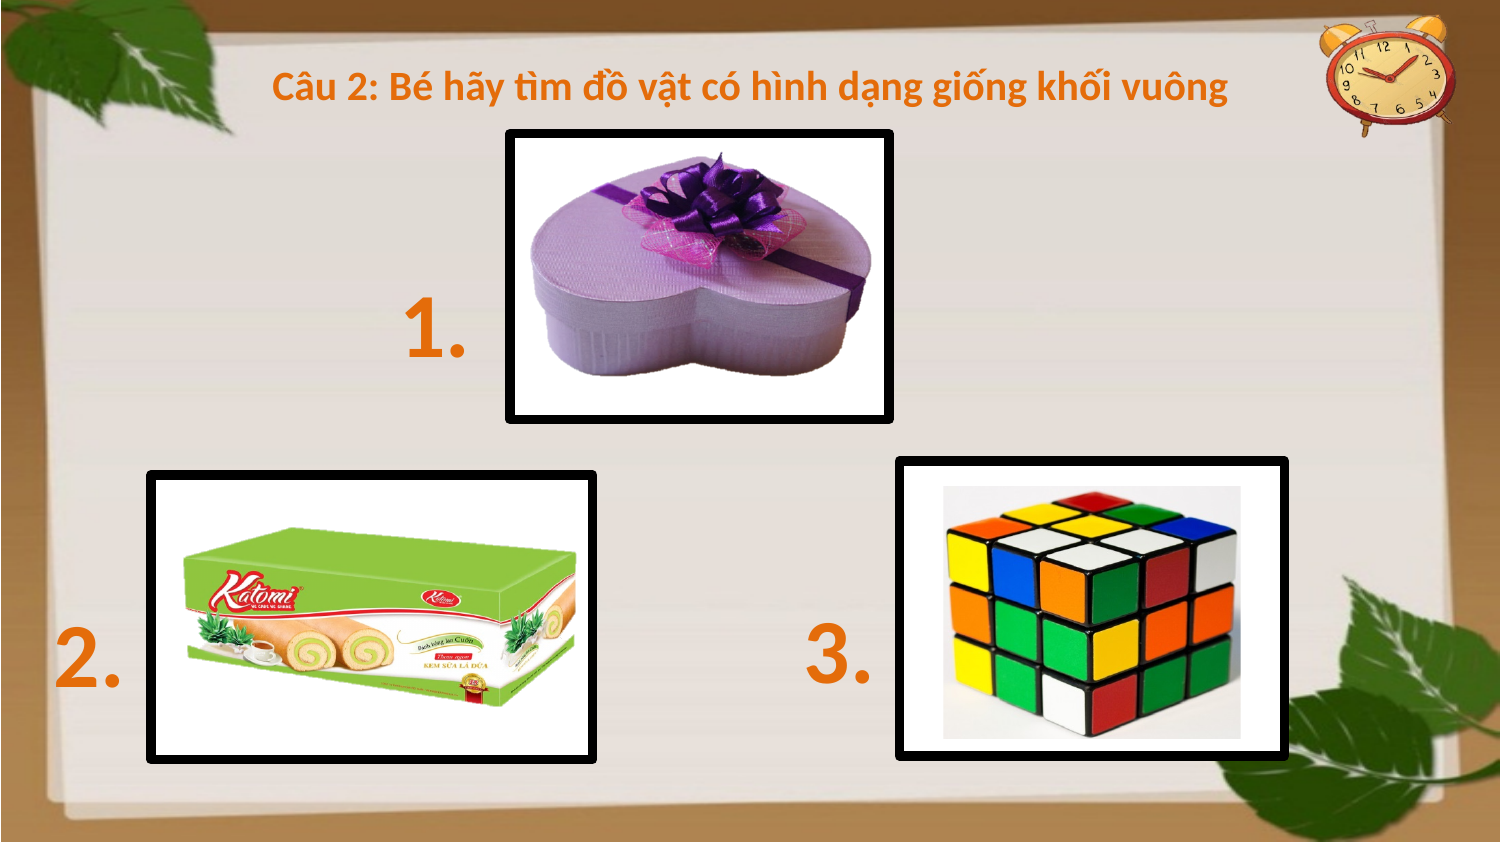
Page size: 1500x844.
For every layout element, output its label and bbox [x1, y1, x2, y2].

text_box [38, 474, 593, 761]
text_box [788, 460, 1285, 758]
picture [1, 0, 1500, 842]
text_box [384, 133, 890, 431]
